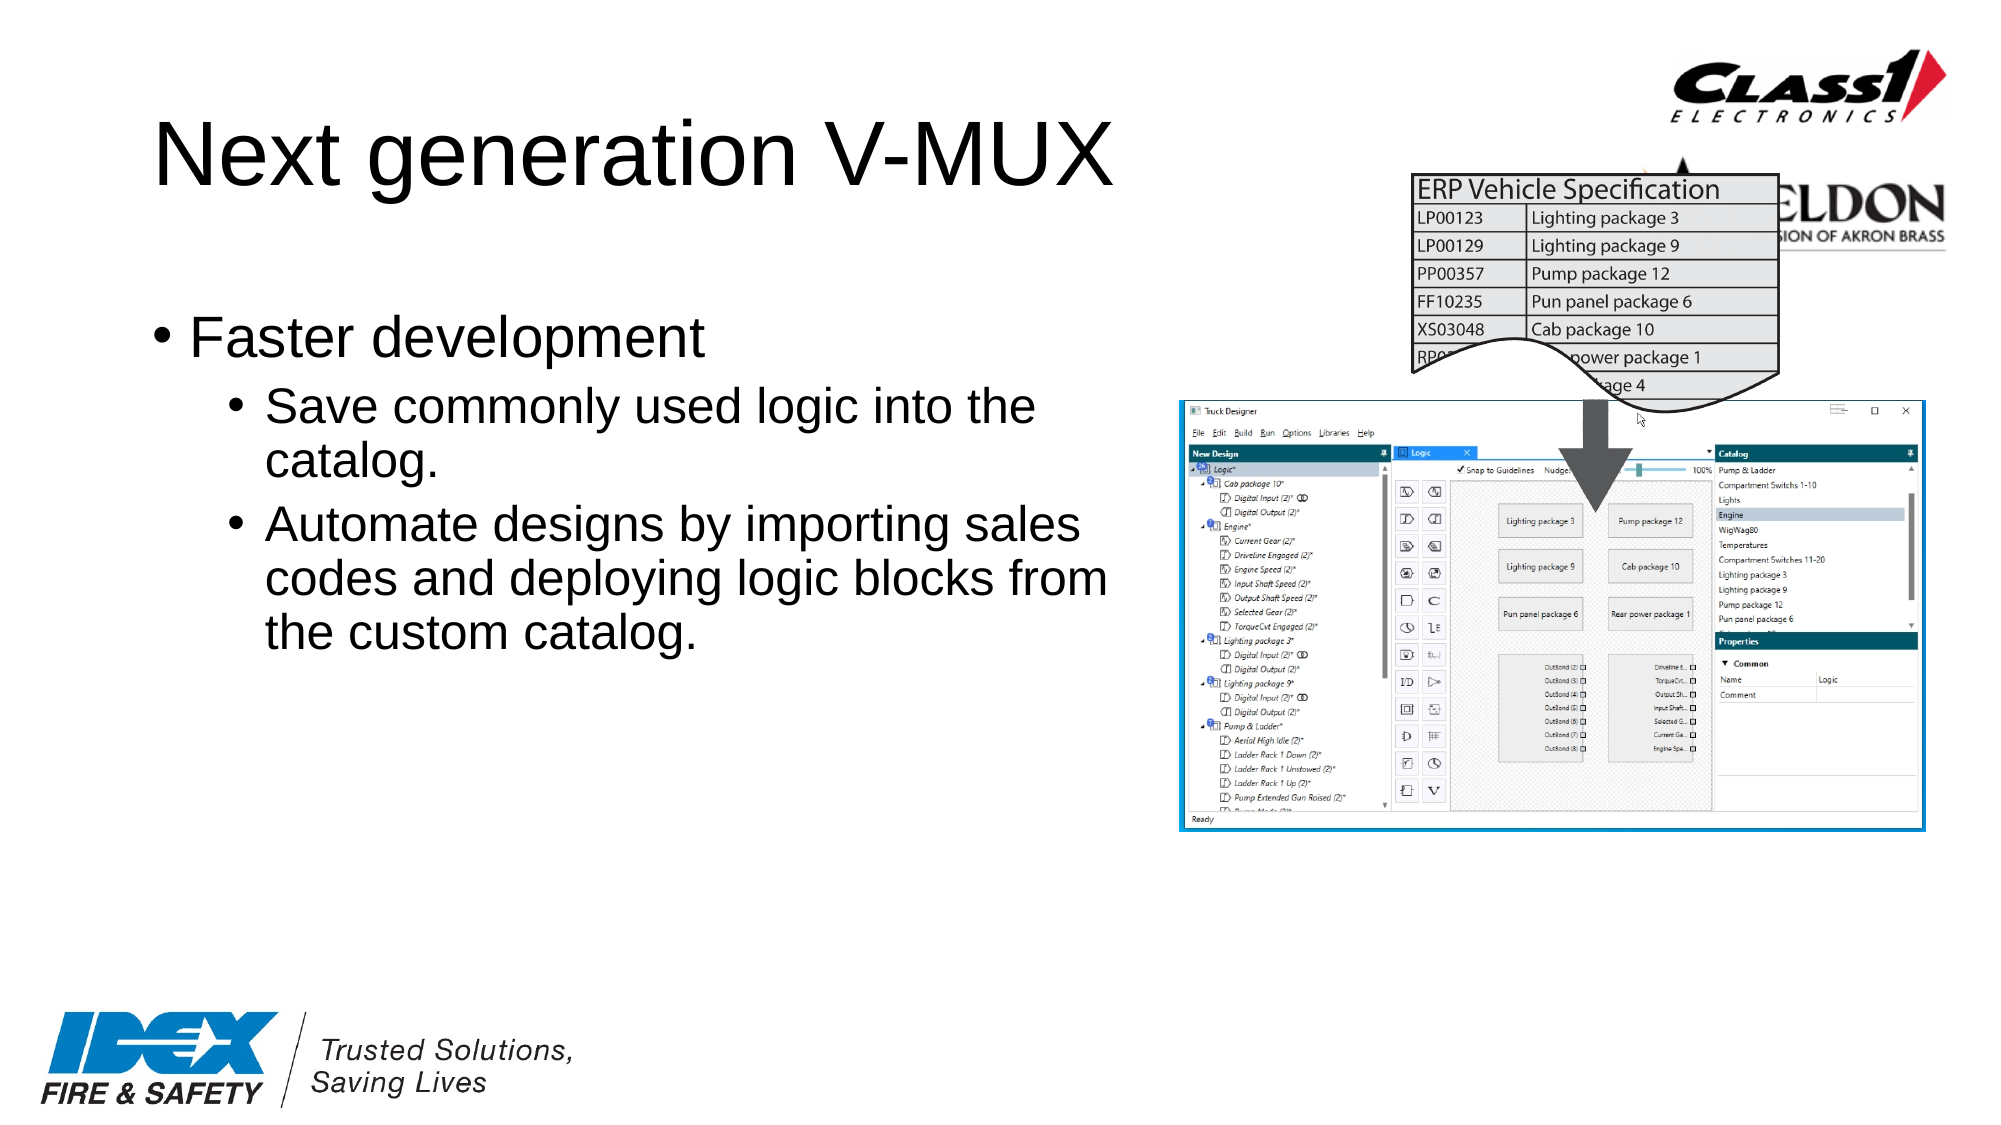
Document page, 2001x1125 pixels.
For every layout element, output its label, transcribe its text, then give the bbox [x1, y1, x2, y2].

picture [1184, 155, 1950, 828]
list Faster development Save commonly used logic into the catalog. Automate designs by importing sales codes and deploying logic blocks from the custom catalog. [137, 299, 1142, 957]
picture [1667, 46, 1950, 127]
title Next generation V-MUX [137, 46, 1616, 265]
picture [32, 1008, 577, 1116]
